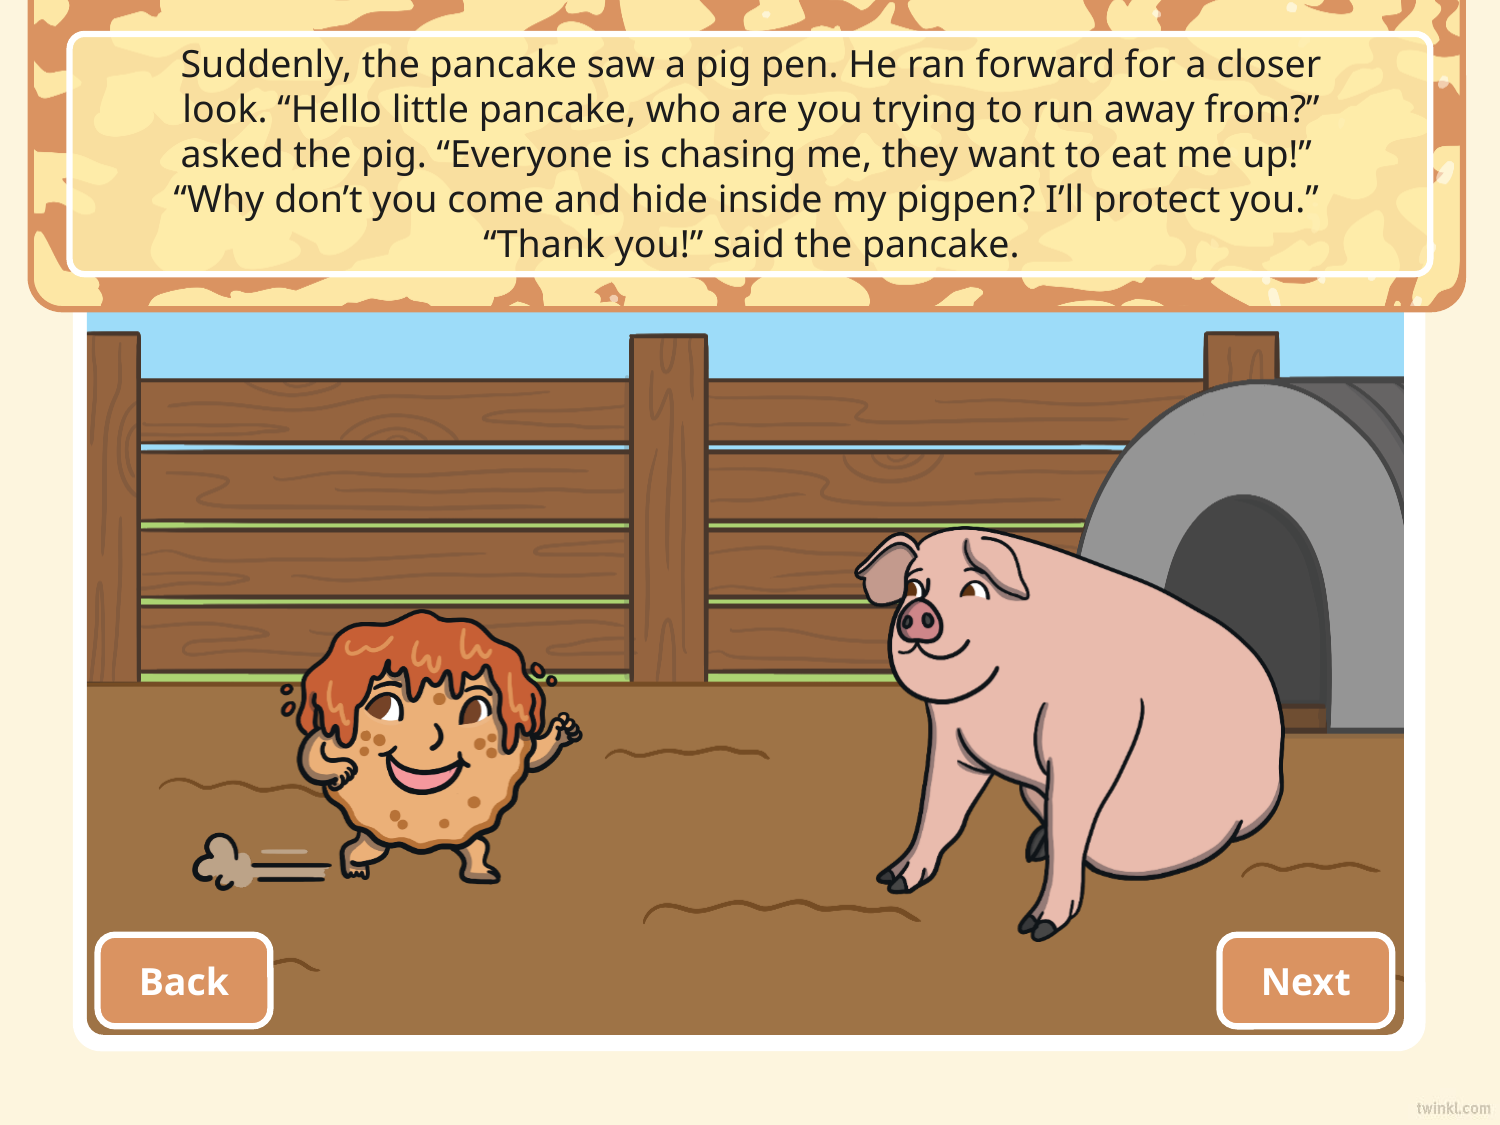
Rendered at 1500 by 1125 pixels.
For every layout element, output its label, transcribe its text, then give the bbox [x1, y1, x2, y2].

picture [854, 526, 1285, 942]
text_box Back [96, 933, 272, 1028]
text_box [85, 313, 1405, 1036]
picture [192, 609, 583, 891]
picture [0, 0, 1500, 1125]
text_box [30, 0, 1463, 310]
text_box Next [1218, 933, 1394, 1028]
